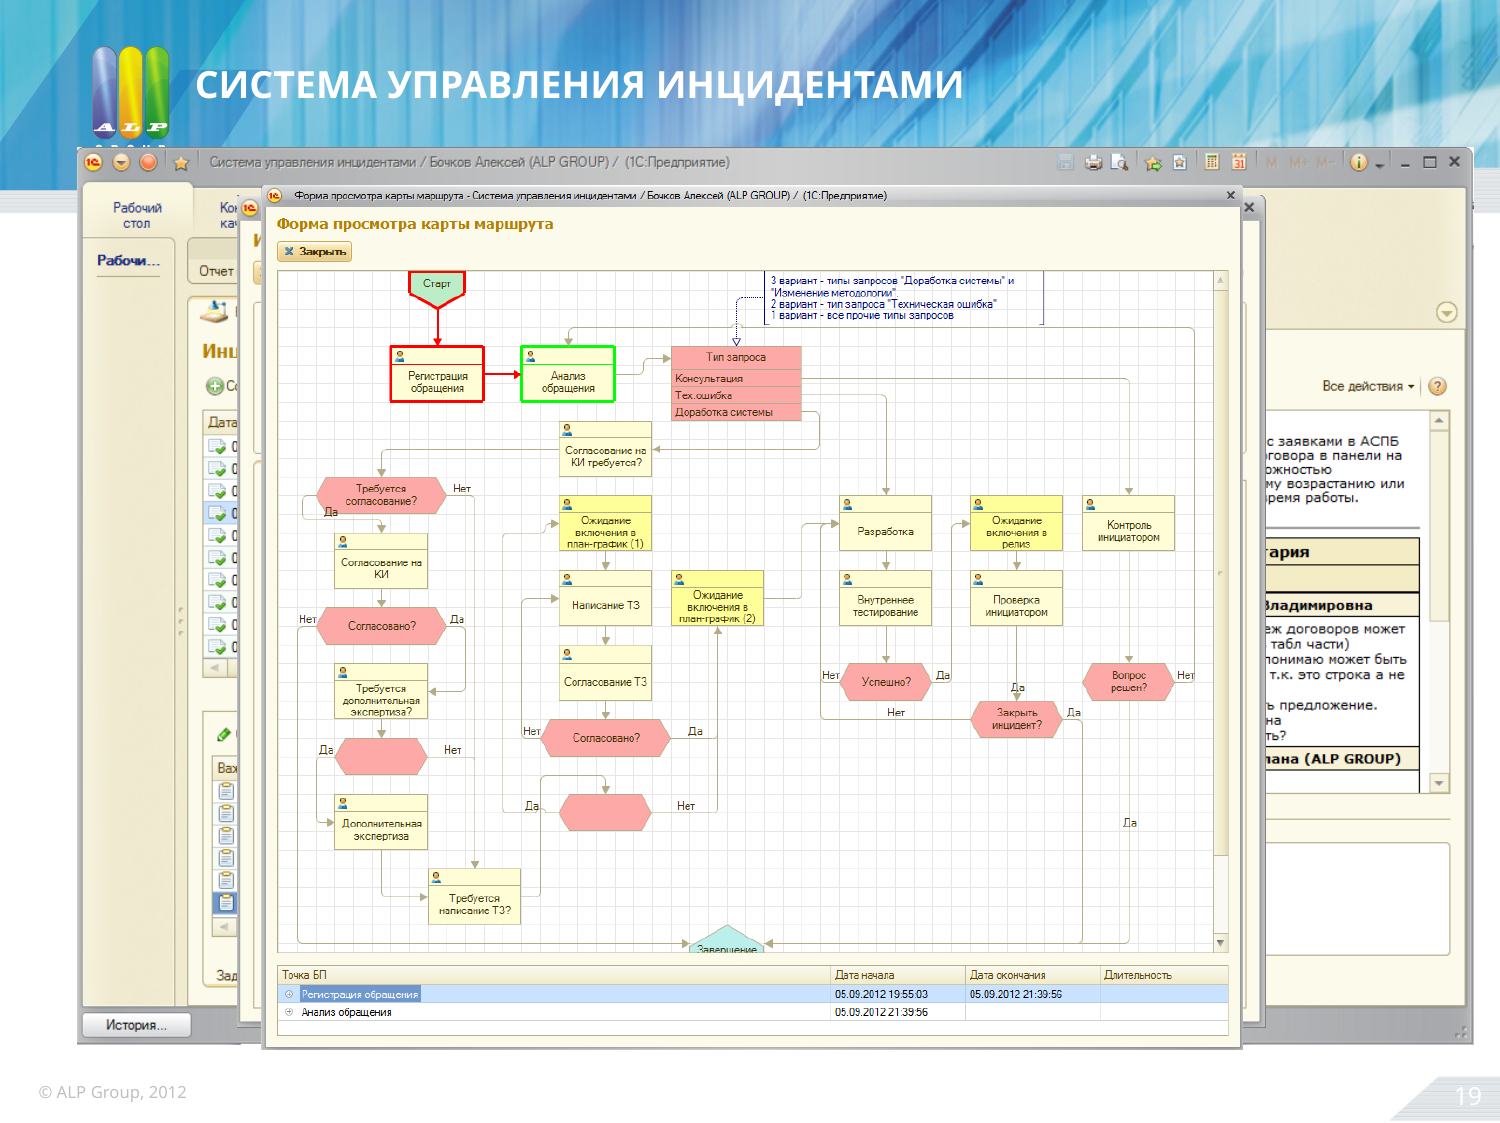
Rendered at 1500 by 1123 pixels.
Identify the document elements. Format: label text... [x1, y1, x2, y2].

picture [0, 0, 1500, 1122]
title СИСТЕМА УПРАВЛЕНИЯ ИНЦИДЕНТАМИ [194, 29, 1388, 138]
